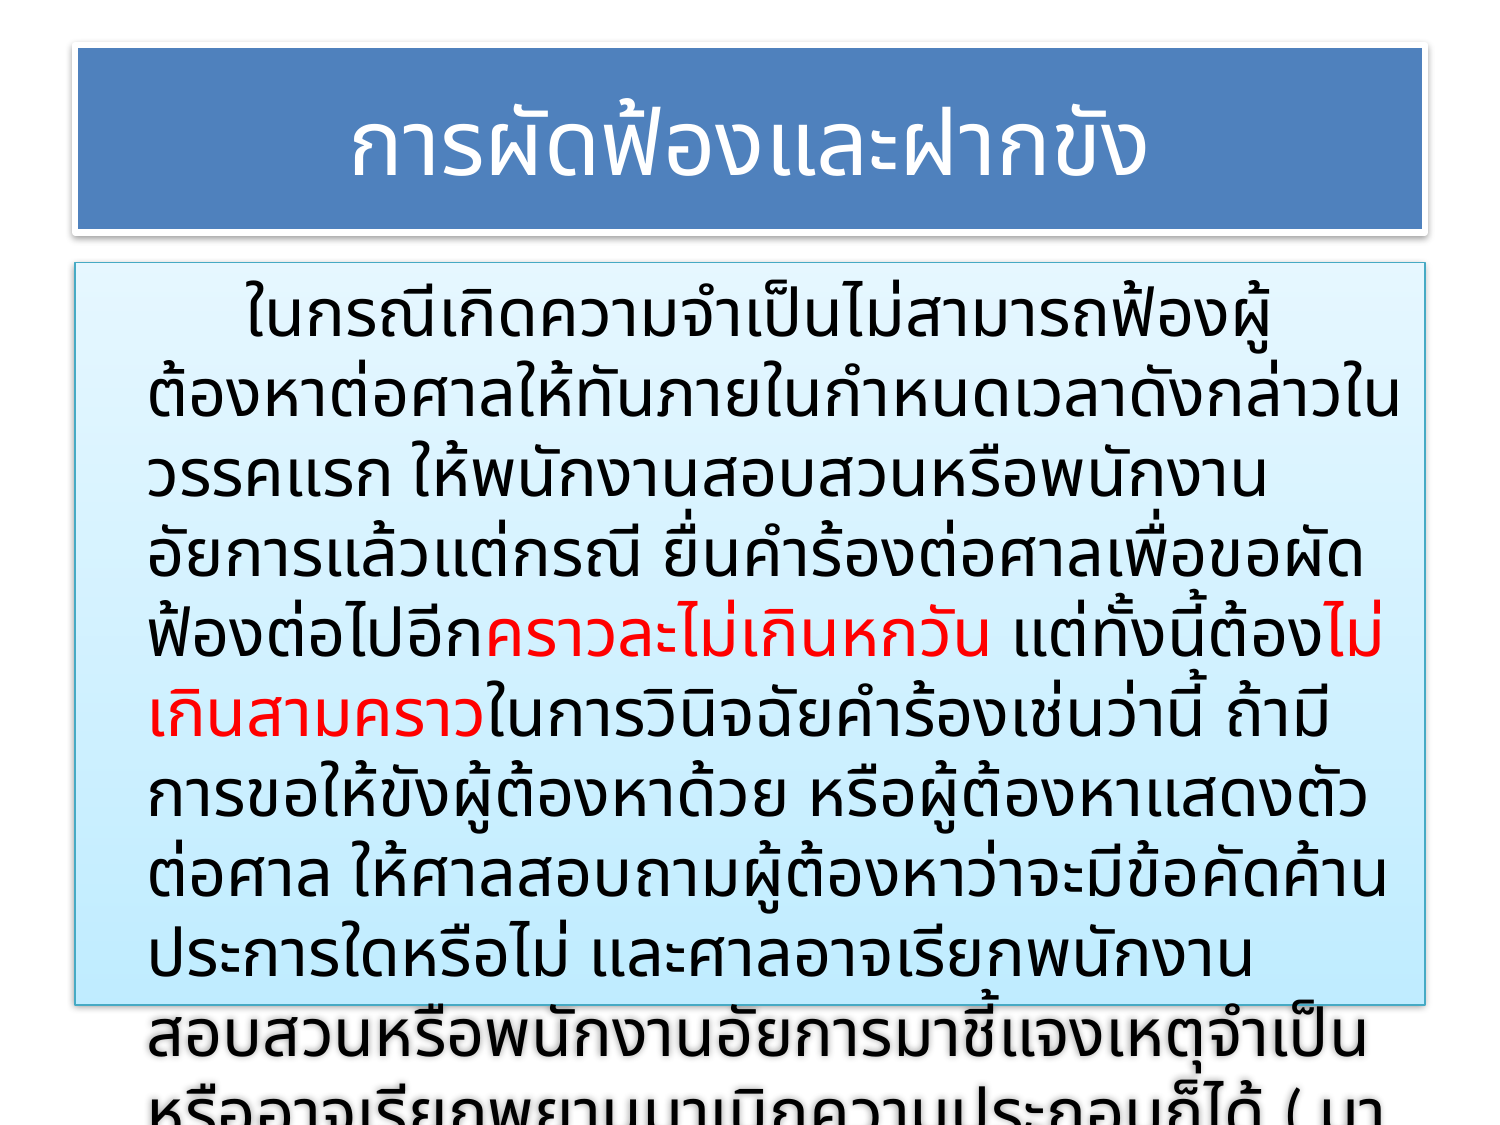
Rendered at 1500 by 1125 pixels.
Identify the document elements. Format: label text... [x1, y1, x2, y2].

title การผัดฟ้องและฝากขัง [72, 42, 1428, 236]
list ในกรณีเกิดความจำเป็นไม่สามารถฟ้องผู้ต้องหาต่อศาลให้ทันภายในกำหนดเวลาดังกล่าวในวรรคแรก ให้พนักงานสอบสวนหรือพนักงานอัยการแล้วแต่กรณี ยื่นคำร้องต่อศาลเพื่อขอผัดฟ้องต่อไปอีกคราวละไม่เกินหกวัน แต่ทั้งนี้ต้องไม่เกินสามคราวในการวินิจฉัยคำร้องเช่นว่านี้ ถ้ามีการขอให้ขังผู้ต้องหาด้วย หรือผู้ต้องหาแสดงตัวต่อศาล ให้ศาลสอบถามผู้ต้องหาว่าจะมีข้อคัดค้านประการใดหรือไม่ และศาลอาจเรียกพนักงานสอบสวนหรือพนักงานอัยการมาชี้แจงเหตุจำเป็นหรืออาจเรียกพยานมาเบิกความประกอบก็ได้ ( มาตรา ๗ วรรคสอง ) [74, 262, 1426, 1006]
